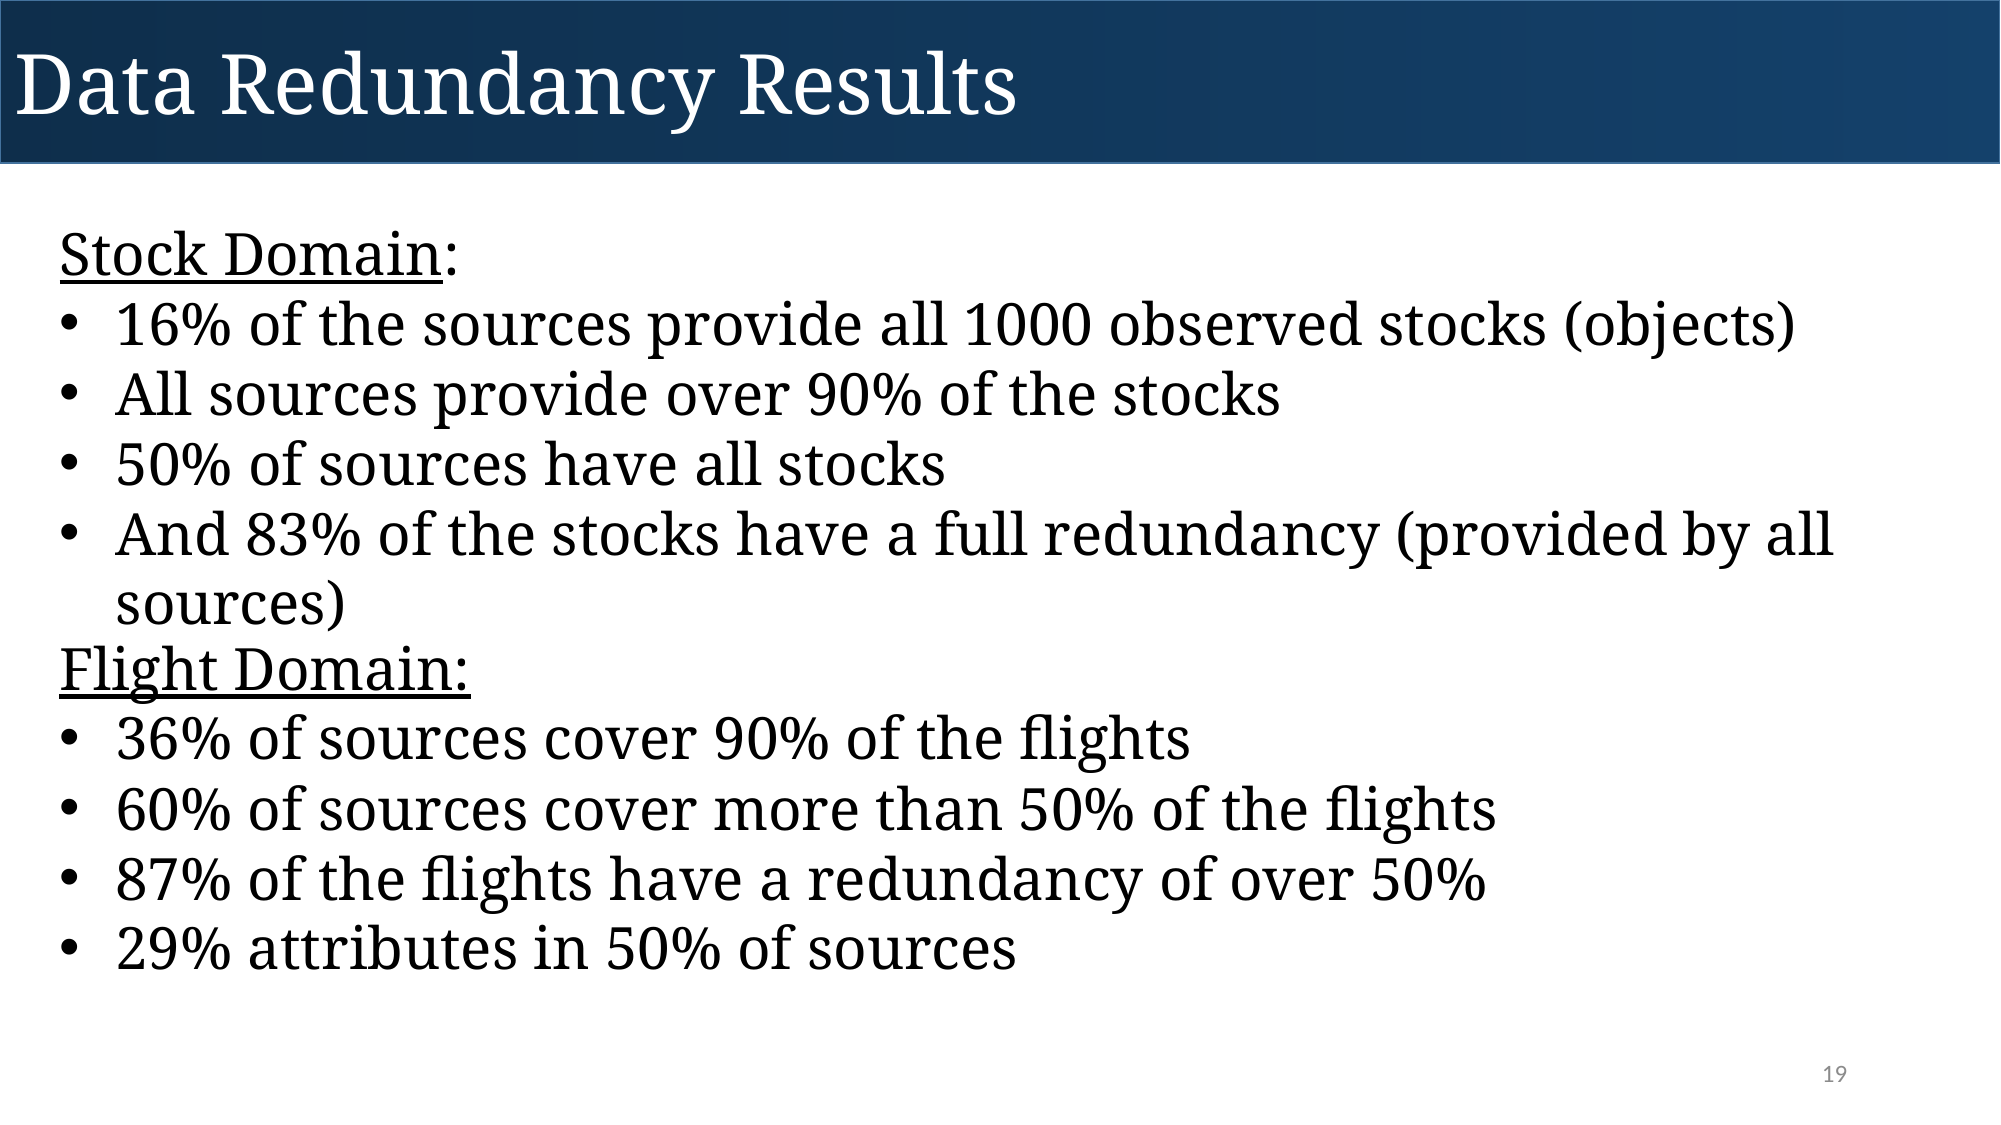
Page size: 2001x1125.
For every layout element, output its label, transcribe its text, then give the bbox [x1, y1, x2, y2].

text_box Stock Domain: 16% of the sources provide all 1000 observed stocks (objects) All sources provide over 90% of the stocks 50% of sources have all stocks And 83% of the stocks have a full redundancy (provided by all sources) [44, 209, 1956, 624]
slide_number 19 [1412, 1042, 1863, 1103]
text_box Flight Domain: 36% of sources cover 90% of the flights 60% of sources cover more than 50% of the flights 87% of the flights have a redundancy of over 50% 29% attributes in 50% of sources [44, 624, 1956, 989]
text_box Data Redundancy Results [0, 0, 2000, 164]
